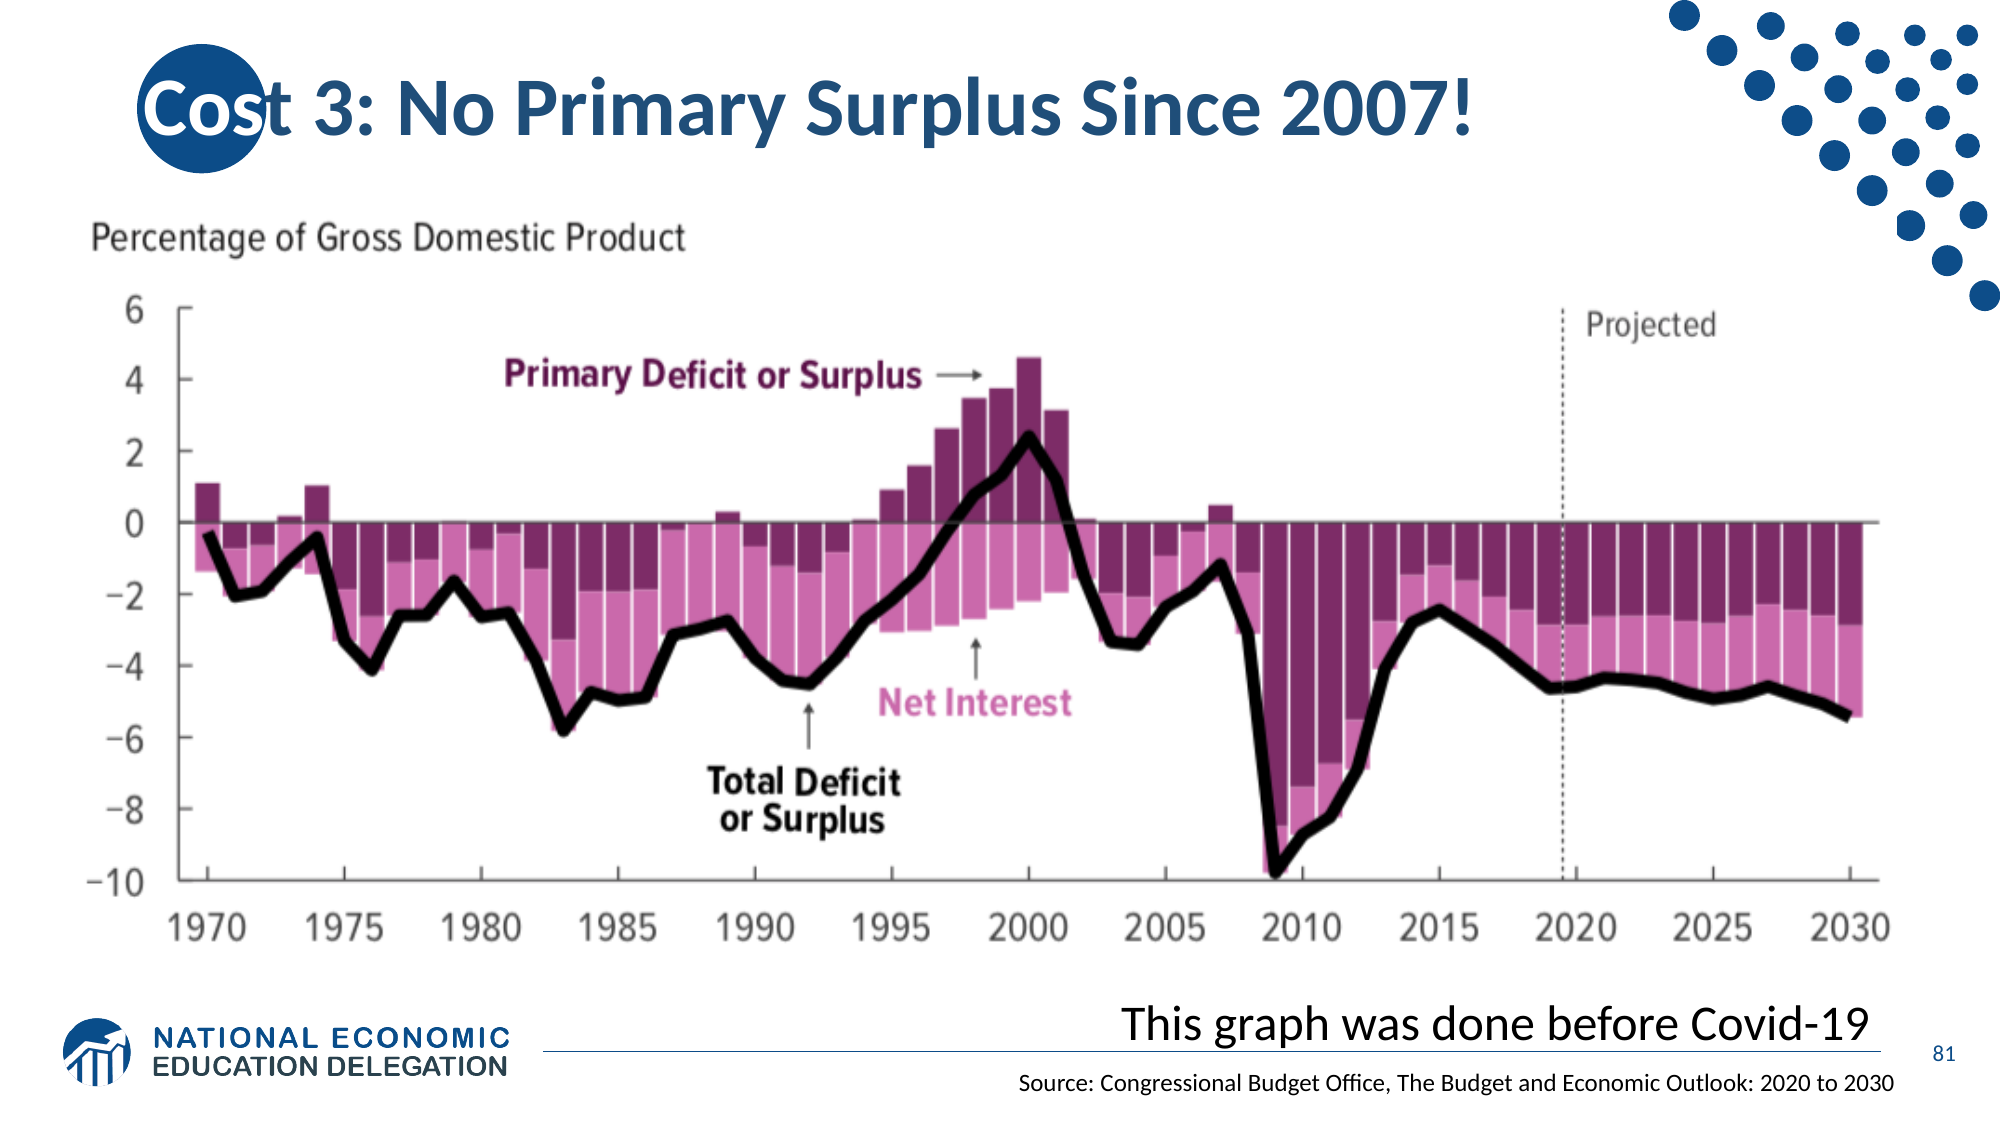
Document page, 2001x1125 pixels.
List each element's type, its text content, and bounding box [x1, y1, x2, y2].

slide_number 81 [1897, 1022, 1972, 1082]
picture [55, 1013, 520, 1091]
text_box Source: Congressional Budget Office, The Budget and Economic Outlook: 2020 to 2030 [1004, 1059, 1912, 1104]
picture [80, 216, 1897, 949]
text_box This graph was done before Covid-19 [1106, 983, 1897, 1059]
title Cost 3: No Primary Surplus Since 2007! [128, 0, 1853, 216]
